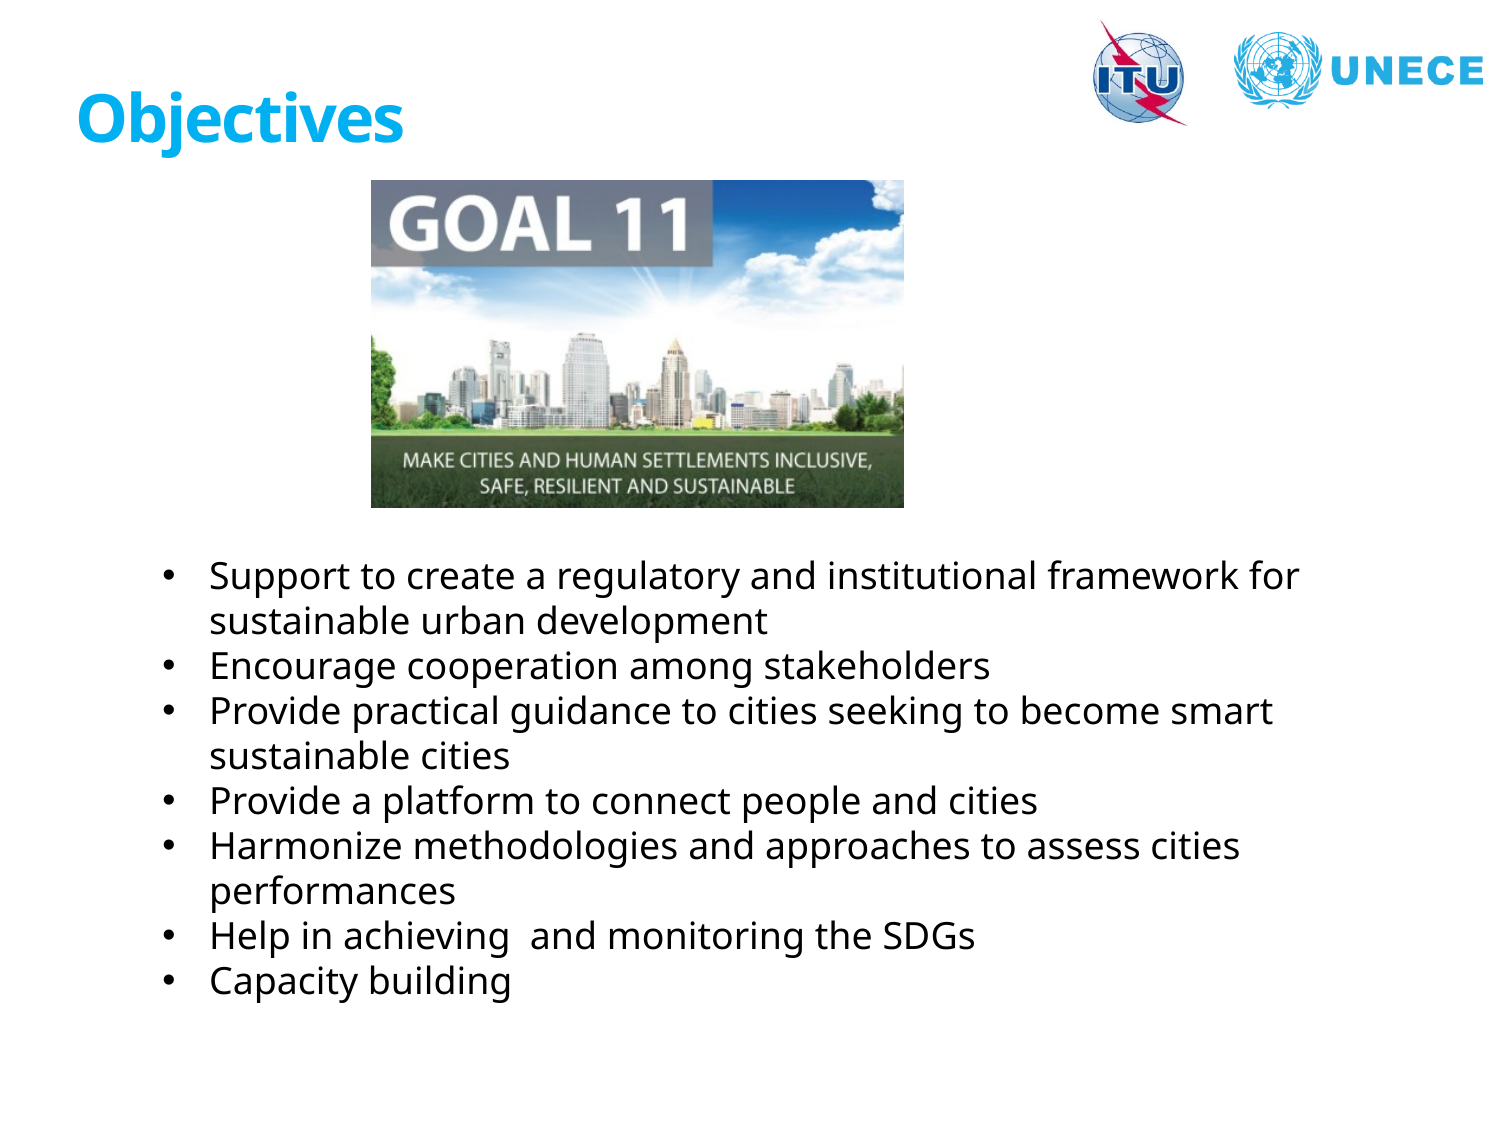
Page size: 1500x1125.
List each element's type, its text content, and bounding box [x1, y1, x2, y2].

picture [1234, 32, 1483, 109]
text_box Support to create a regulatory and institutional framework for sustainable urban development Encourage cooperation among stakeholders Provide practical guidance to cities seeking to become smart sustainable cities Provide a platform to connect people and cities Harmonize methodologies and approaches to assess cities performances Help in achieving and monitoring the SDGs Capacity building [147, 544, 1317, 1010]
picture [1092, 18, 1188, 126]
picture [371, 180, 904, 509]
title Objectives [75, 85, 1117, 185]
